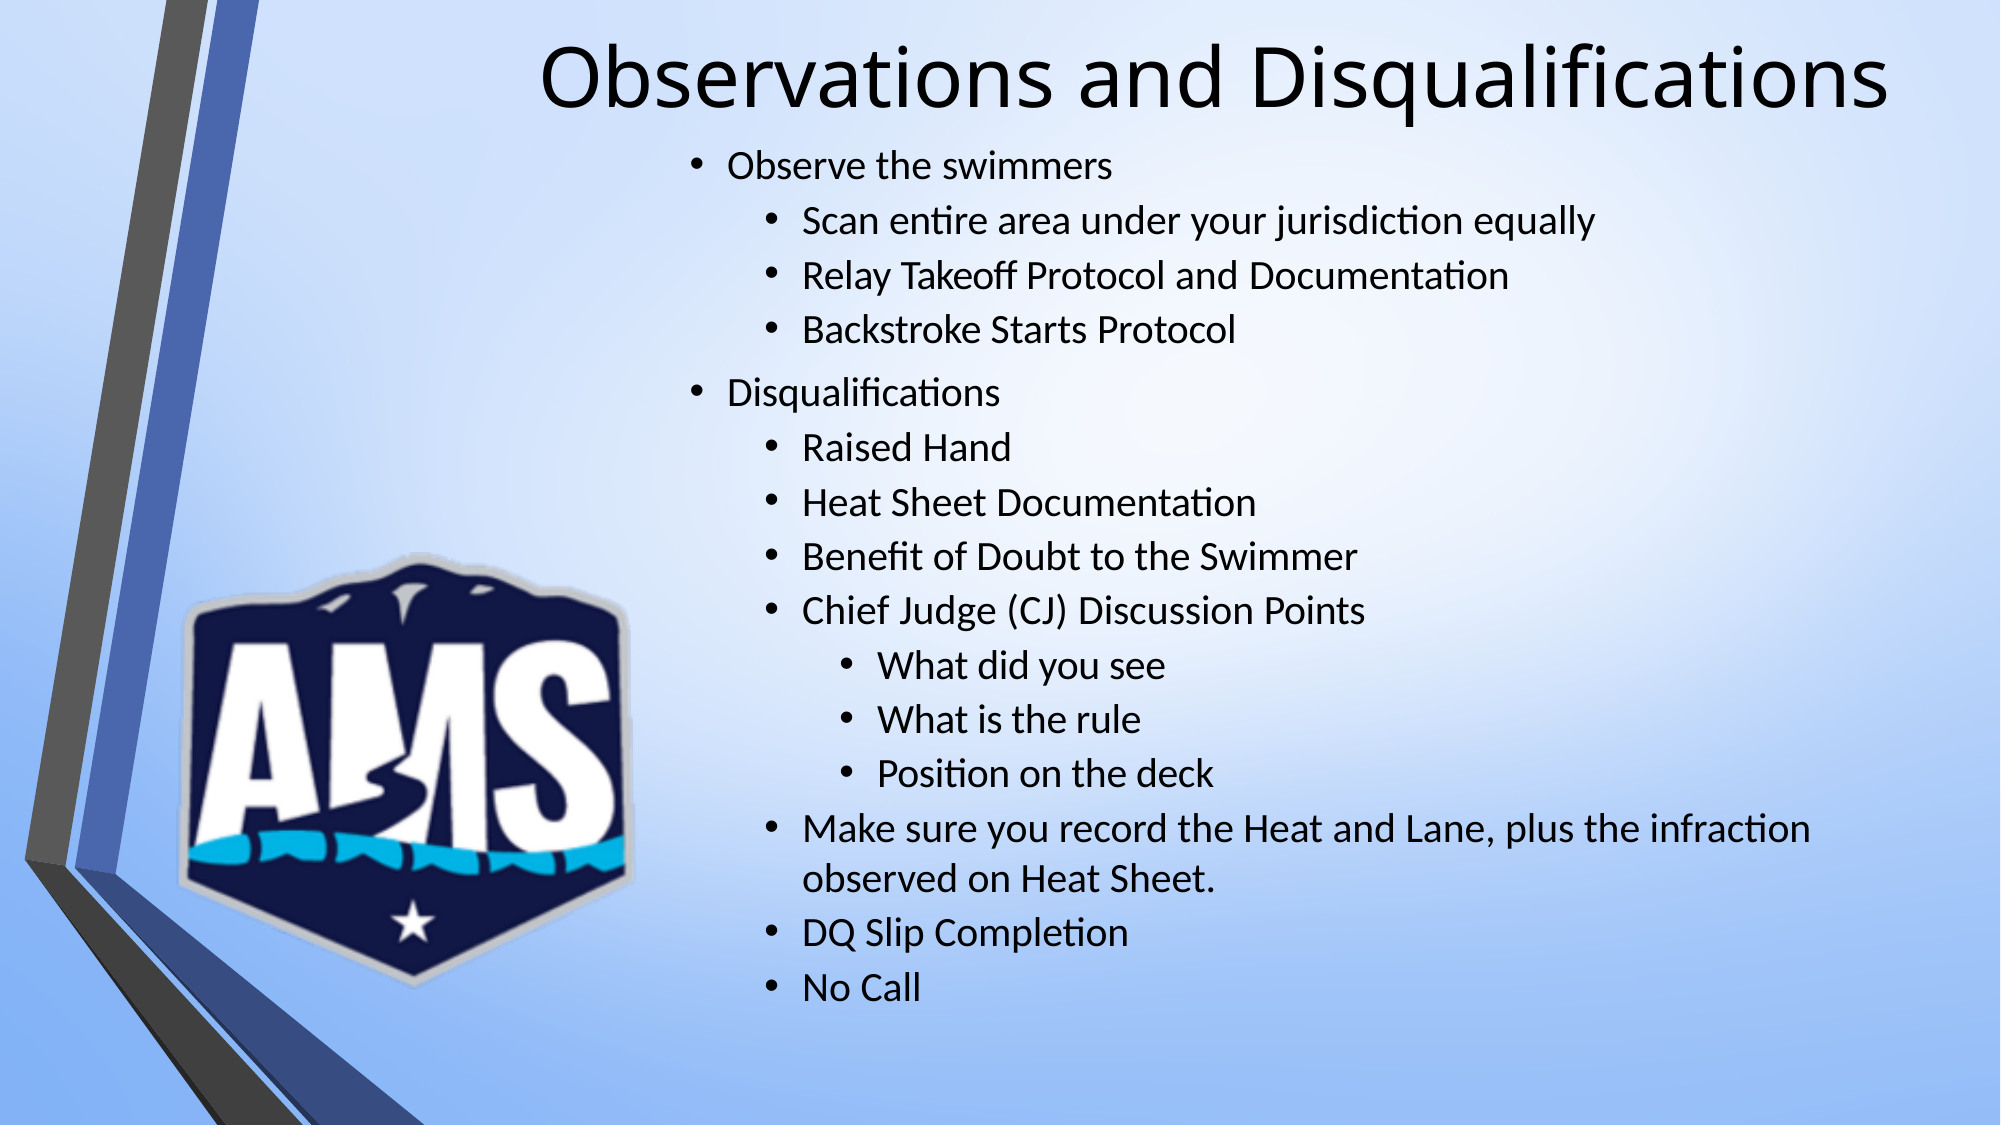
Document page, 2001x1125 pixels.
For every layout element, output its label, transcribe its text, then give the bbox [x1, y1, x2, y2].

text_box Observe the swimmers Scan entire area under your jurisdiction equally Relay Takeoff Protocol and Documentation Backstroke Starts Protocol Disqualifications Raised Hand Heat Sheet Documentation Benefit of Doubt to the Swimmer Chief Judge (CJ) Discussion Points What did you see What is the rule Position on the deck Make sure you record the Heat and Lane, plus the infraction observed on Heat Sheet. DQ Slip Completion No Call [687, 129, 1975, 1010]
picture [0, 487, 913, 1065]
title Observations and Disqualifications [481, 0, 1946, 168]
